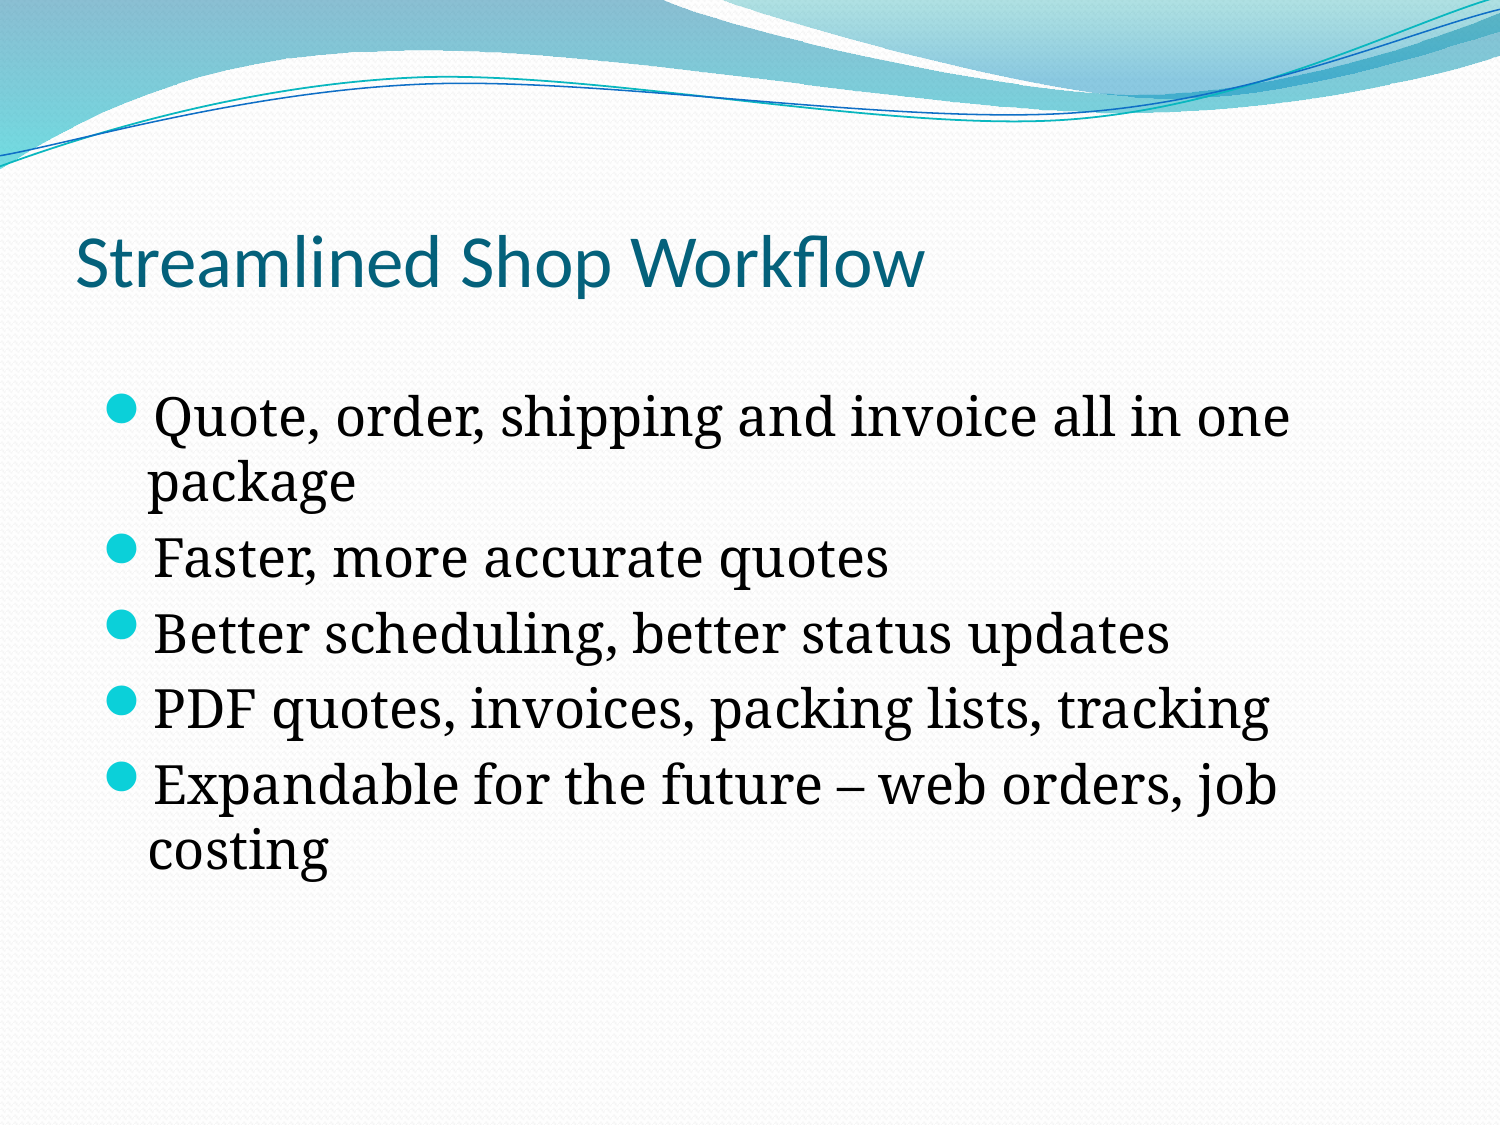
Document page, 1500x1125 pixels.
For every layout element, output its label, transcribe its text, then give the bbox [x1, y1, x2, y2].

list Quote, order, shipping and invoice all in one package Faster, more accurate quotes Better scheduling, better status updates PDF quotes, invoices, packing lists, tracking Expandable for the future – web orders, job costing [87, 375, 1438, 988]
title Streamlined Shop Workflow [75, 115, 1425, 303]
